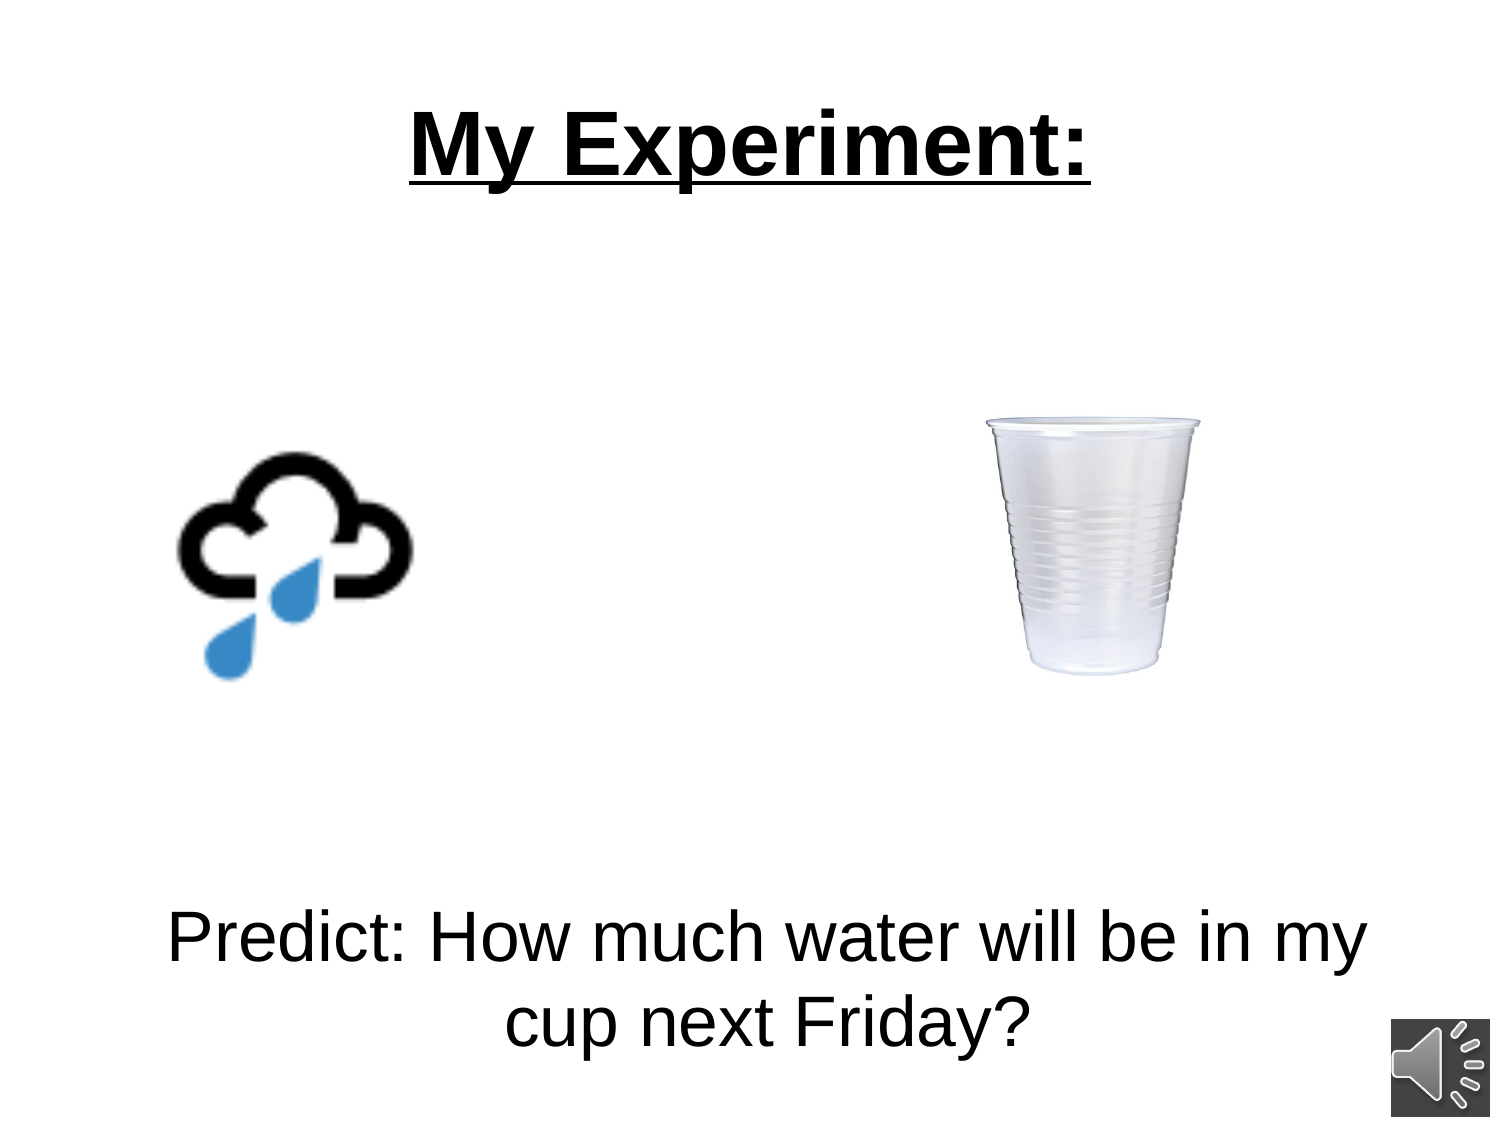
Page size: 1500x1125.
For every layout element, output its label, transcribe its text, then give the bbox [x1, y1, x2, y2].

title My Experiment: [75, 45, 1425, 233]
picture [95, 420, 506, 728]
picture [1390, 1017, 1491, 1118]
picture [974, 410, 1211, 680]
text_box Predict: How much water will be in my cup next Friday? [93, 881, 1444, 1069]
